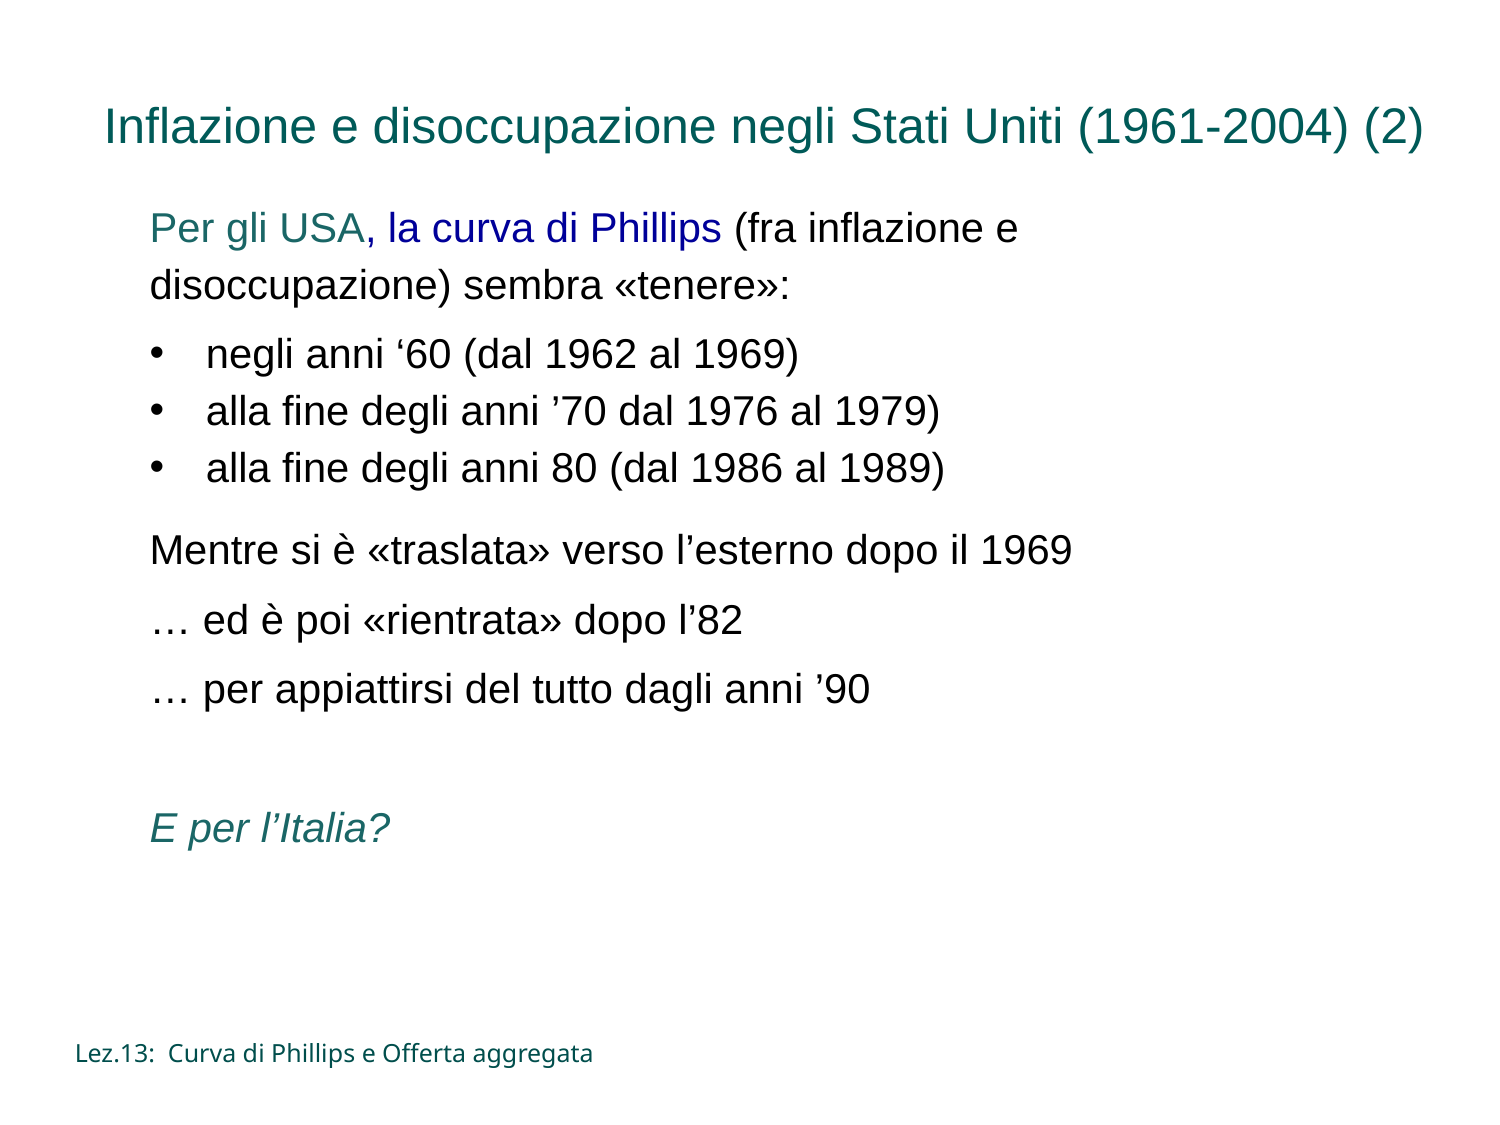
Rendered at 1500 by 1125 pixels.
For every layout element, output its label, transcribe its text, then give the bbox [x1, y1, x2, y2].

footer Lez.13: Curva di Phillips e Offerta aggregata [59, 1038, 700, 1075]
text_box Per gli USA, la curva di Phillips (fra inflazione e disoccupazione) sembra «tenere»: negli anni ‘60 (dal 1962 al 1969) alla fine degli anni ’70 dal 1976 al 1979) alla fine degli anni 80 (dal 1986 al 1989) Mentre si è «traslata» verso l’esterno dopo il 1969 … ed è poi «rientrata» dopo l’82 … per appiattirsi del tutto dagli anni ’90 E per l’Italia? [59, 186, 1324, 1023]
text_box Inflazione e disoccupazione negli Stati Uniti (1961-2004) (2) [88, 70, 1446, 161]
